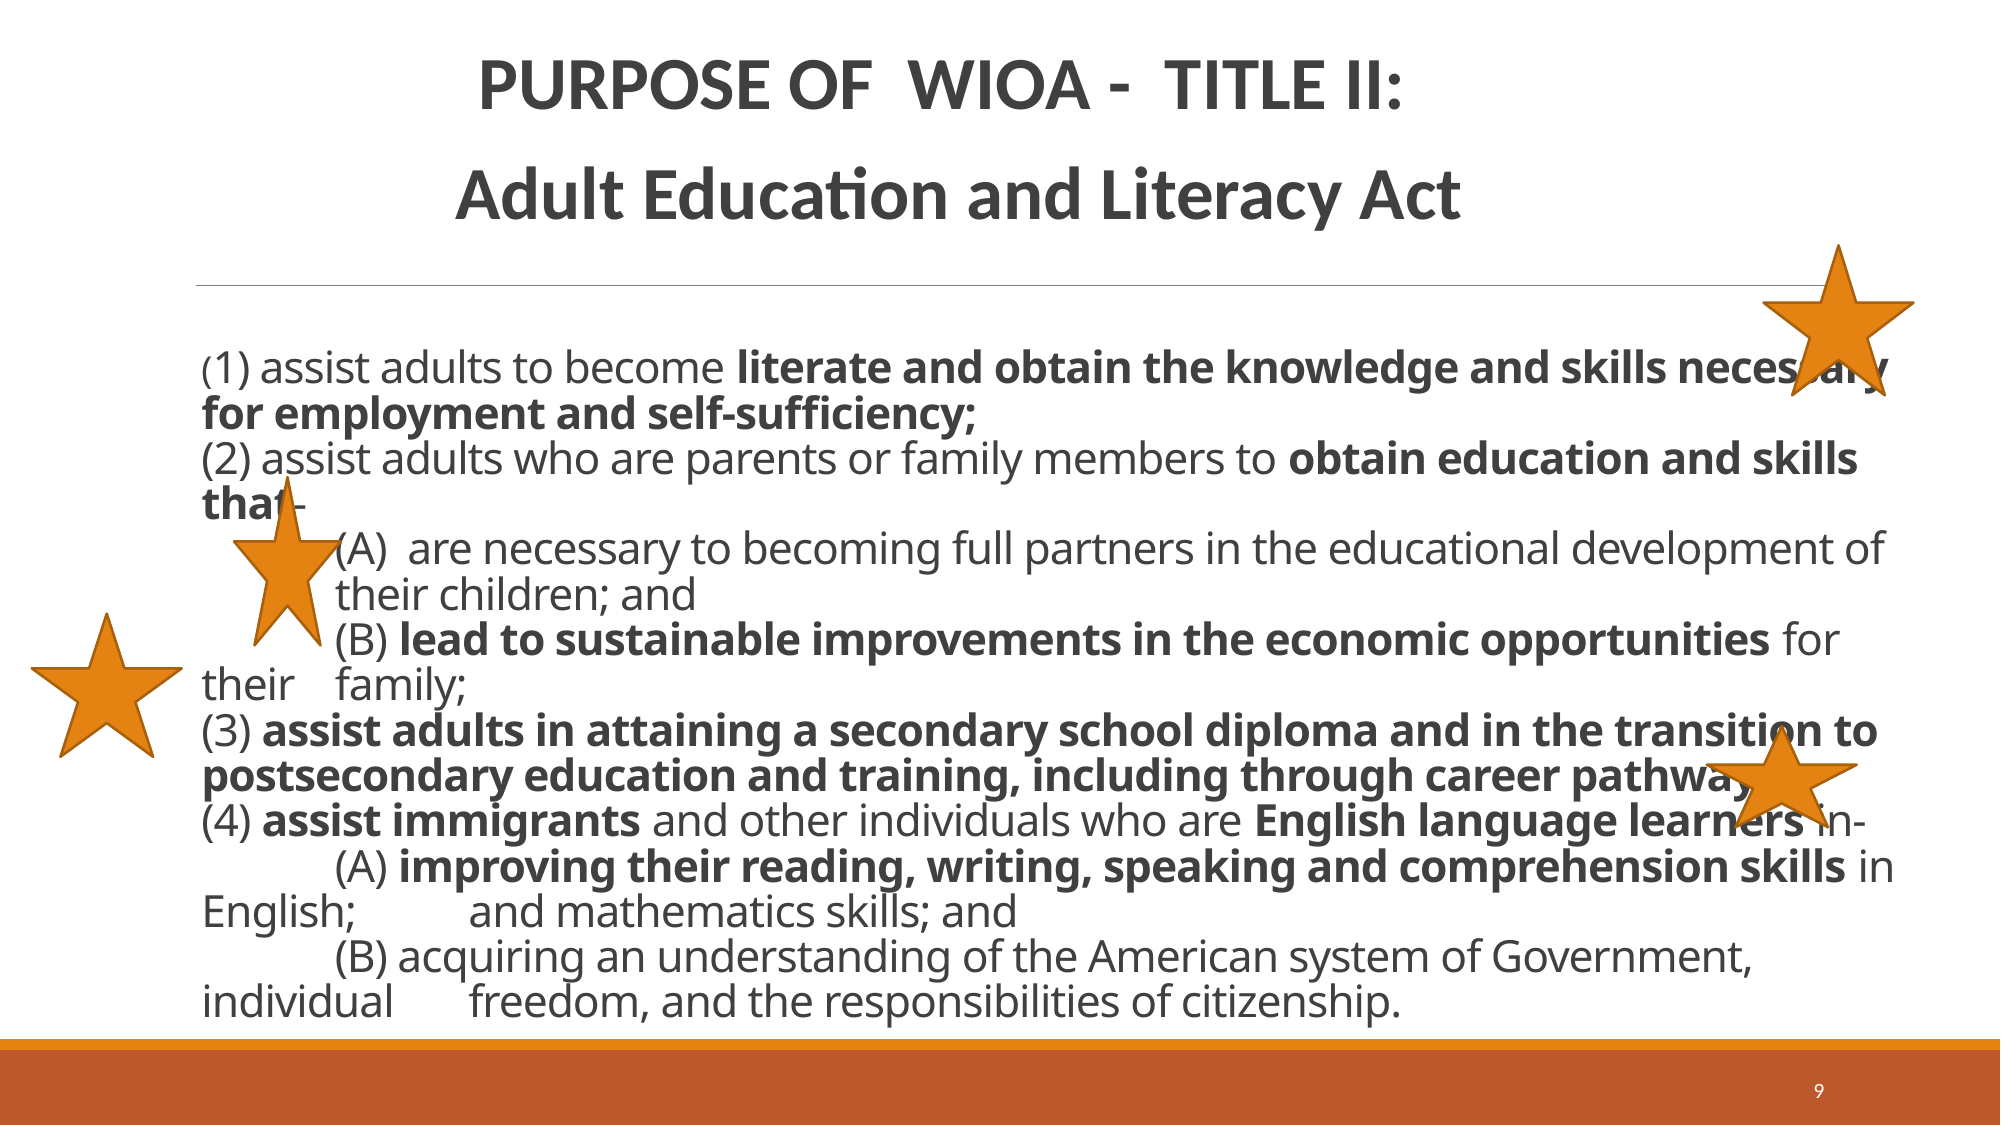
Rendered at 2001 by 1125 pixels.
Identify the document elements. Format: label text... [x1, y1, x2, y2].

text_box [1705, 724, 1858, 829]
text_box [1762, 244, 1915, 397]
list PURPOSE OF WIOA - TITLE II: Adult Education and Literacy Act [287, 37, 1613, 244]
text_box [232, 475, 343, 647]
title (1) assist adults to become literate and obtain the knowledge and skills necessary for employment and self-sufficiency; (2) assist adults who are parents or family members to obtain education and skills that- (A) are necessary to becoming full partners in the educational development of their children; and (B) lead to sustainable improvements in the economic opportunities for their family; (3) assist adults in attaining a secondary school diploma and in the transition to postsecondary education and training, including through career pathways; (4) assist immigrants and other individuals who are English language learners in- (A) improving their reading, writing, speaking and comprehension skills in English; and mathematics skills; and (B) acquiring an understanding of the American system of Government, individual freedom, and the responsibilities of citizenship. [186, 293, 1916, 1035]
text_box [30, 612, 183, 758]
slide_number 9 [1624, 1059, 1840, 1120]
